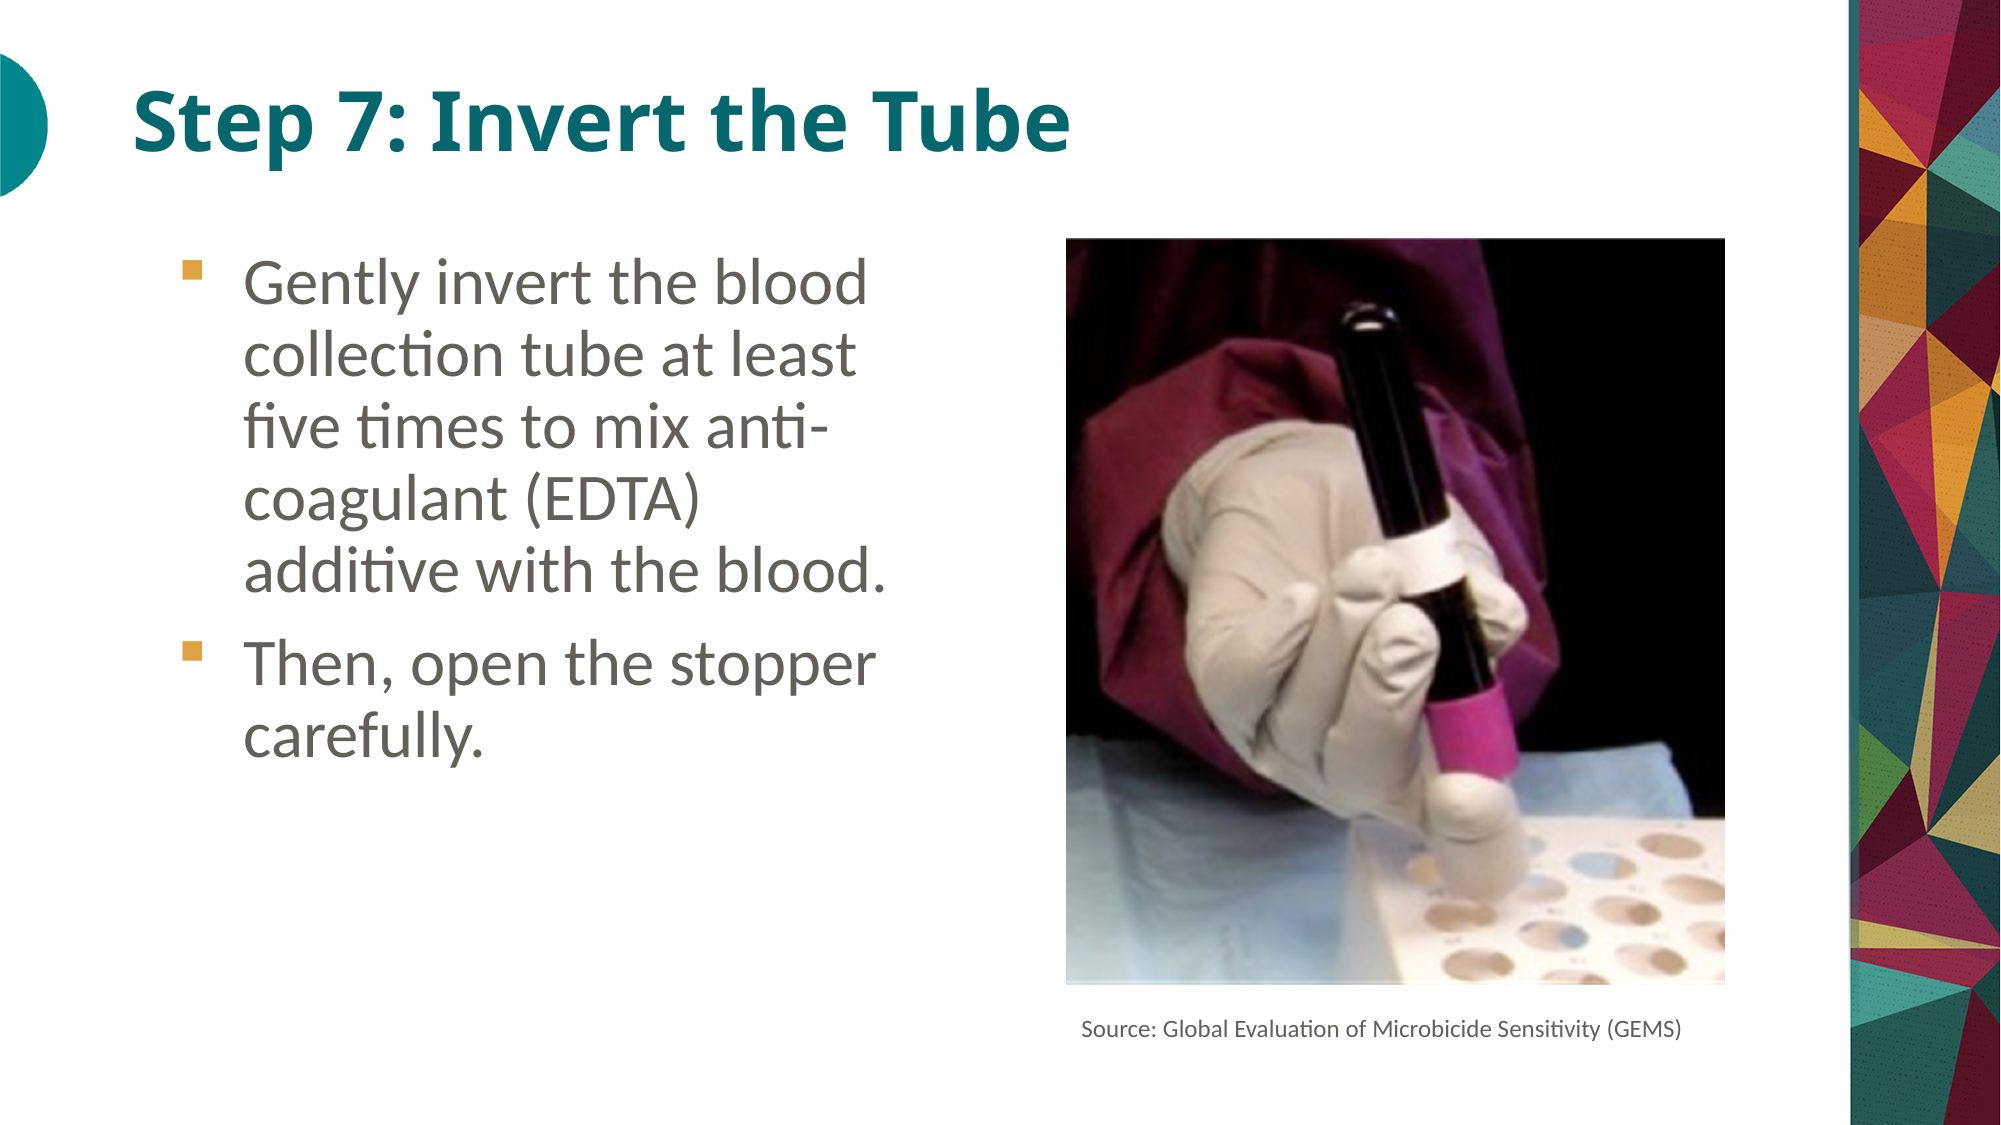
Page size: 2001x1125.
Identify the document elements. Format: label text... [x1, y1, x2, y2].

text_box Source: Global Evaluation of Microbicide Sensitivity (GEMS) [1066, 1004, 1757, 1050]
picture [0, 0, 2001, 1125]
title Step 7: Invert the Tube [0, 31, 1725, 219]
list Gently invert the blood collection tube at least five times to mix anti-coagulant (EDTA) additive with the blood. Then, open the stopper carefully. [162, 239, 934, 1031]
